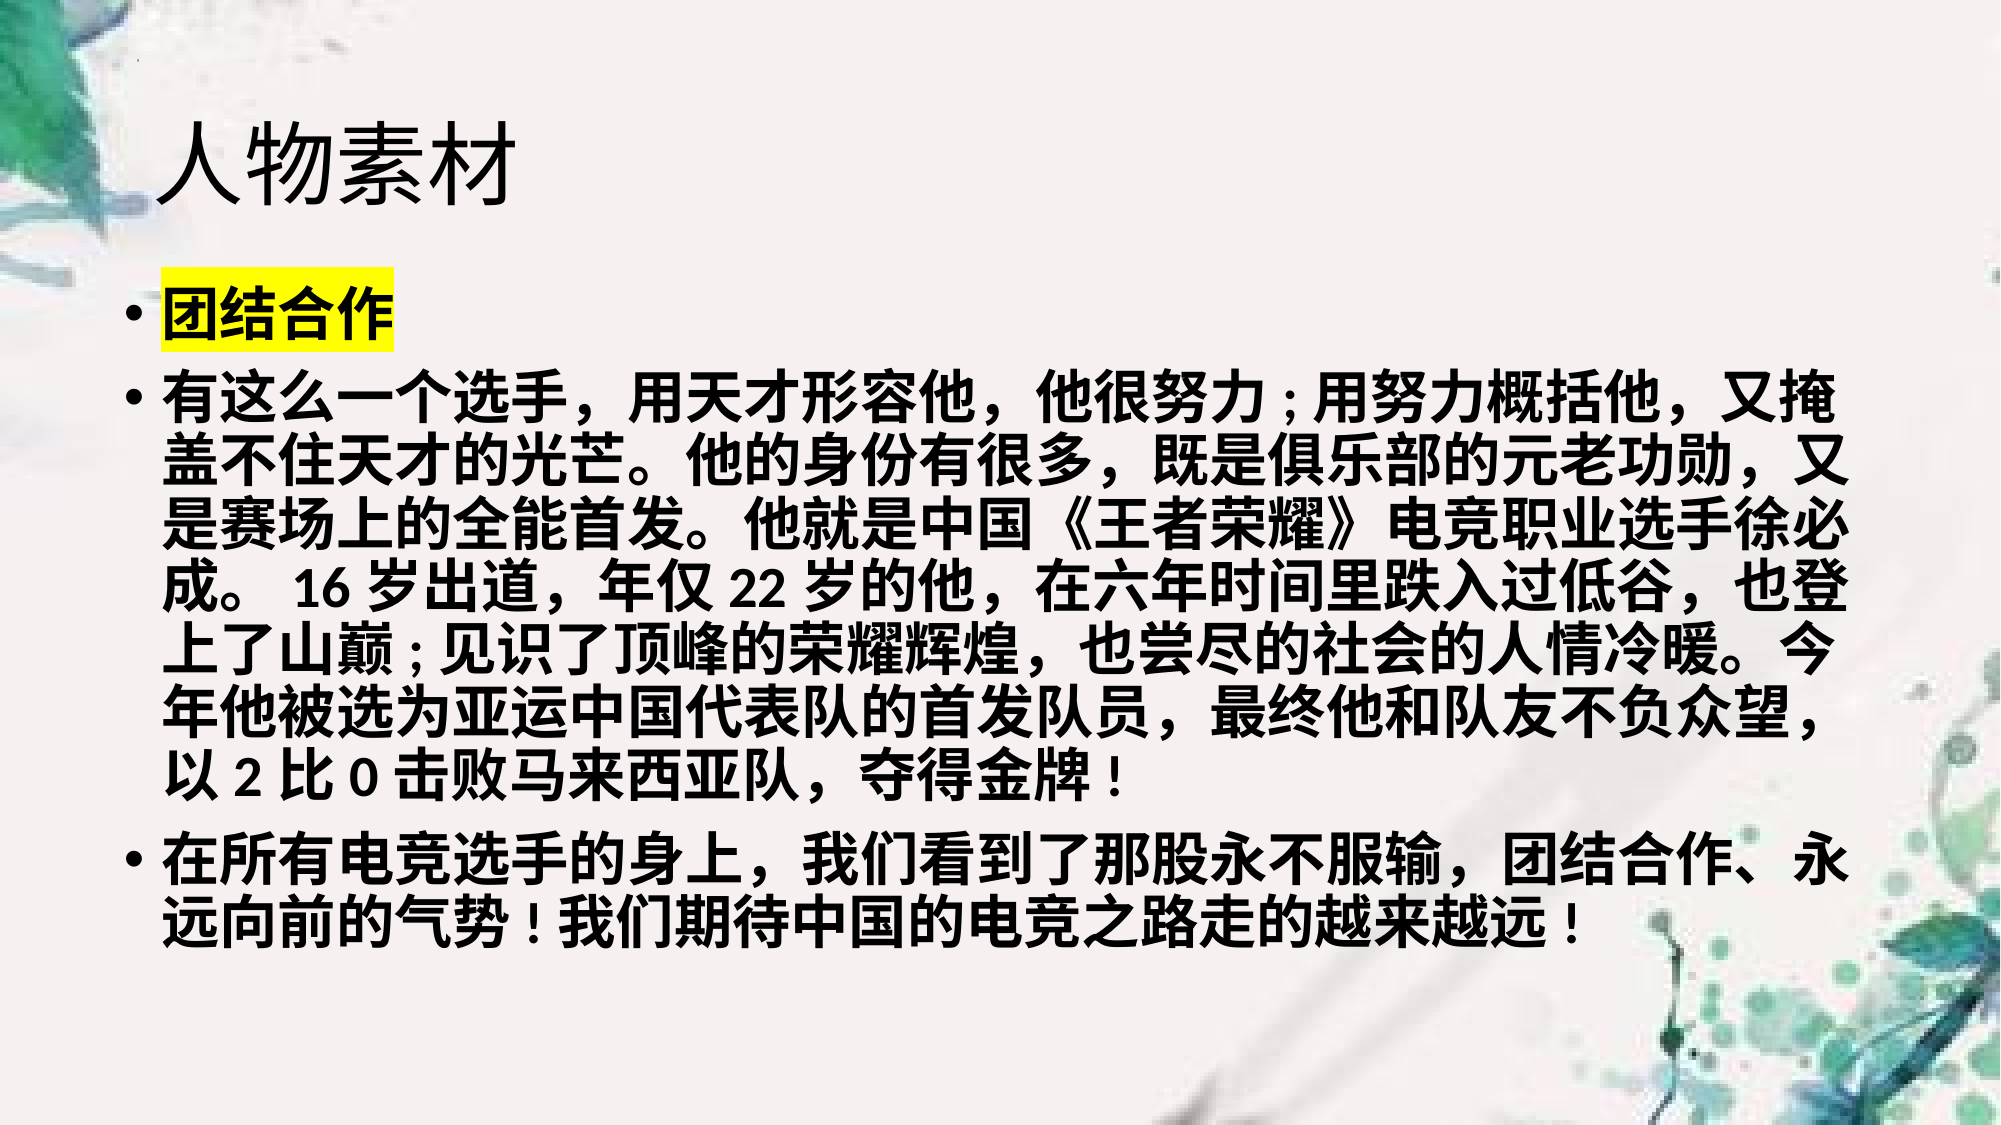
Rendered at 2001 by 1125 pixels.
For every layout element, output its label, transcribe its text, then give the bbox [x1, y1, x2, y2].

picture [0, 0, 2001, 1125]
list 团结合作 有这么一个选手，用天才形容他，他很努力;用努力概括他，又掩盖不住天才的光芒。他的身份有很多，既是俱乐部的元老功勋，又是赛场上的全能首发。他就是中国《王者荣耀》电竞职业选手徐必成。16岁出道，年仅22岁的他，在六年时间里跌入过低谷，也登上了山巅;见识了顶峰的荣耀辉煌，也尝尽的社会的人情冷暖。今年他被选为亚运中国代表队的首发队员，最终他和队友不负众望，以2比0击败马来西亚队，夺得金牌! 在所有电竞选手的身上，我们看到了那股永不服输，团结合作、永远向前的气势!我们期待中国的电竞之路走的越来越远! [108, 277, 1892, 992]
title 人物素材 [137, 59, 1863, 277]
